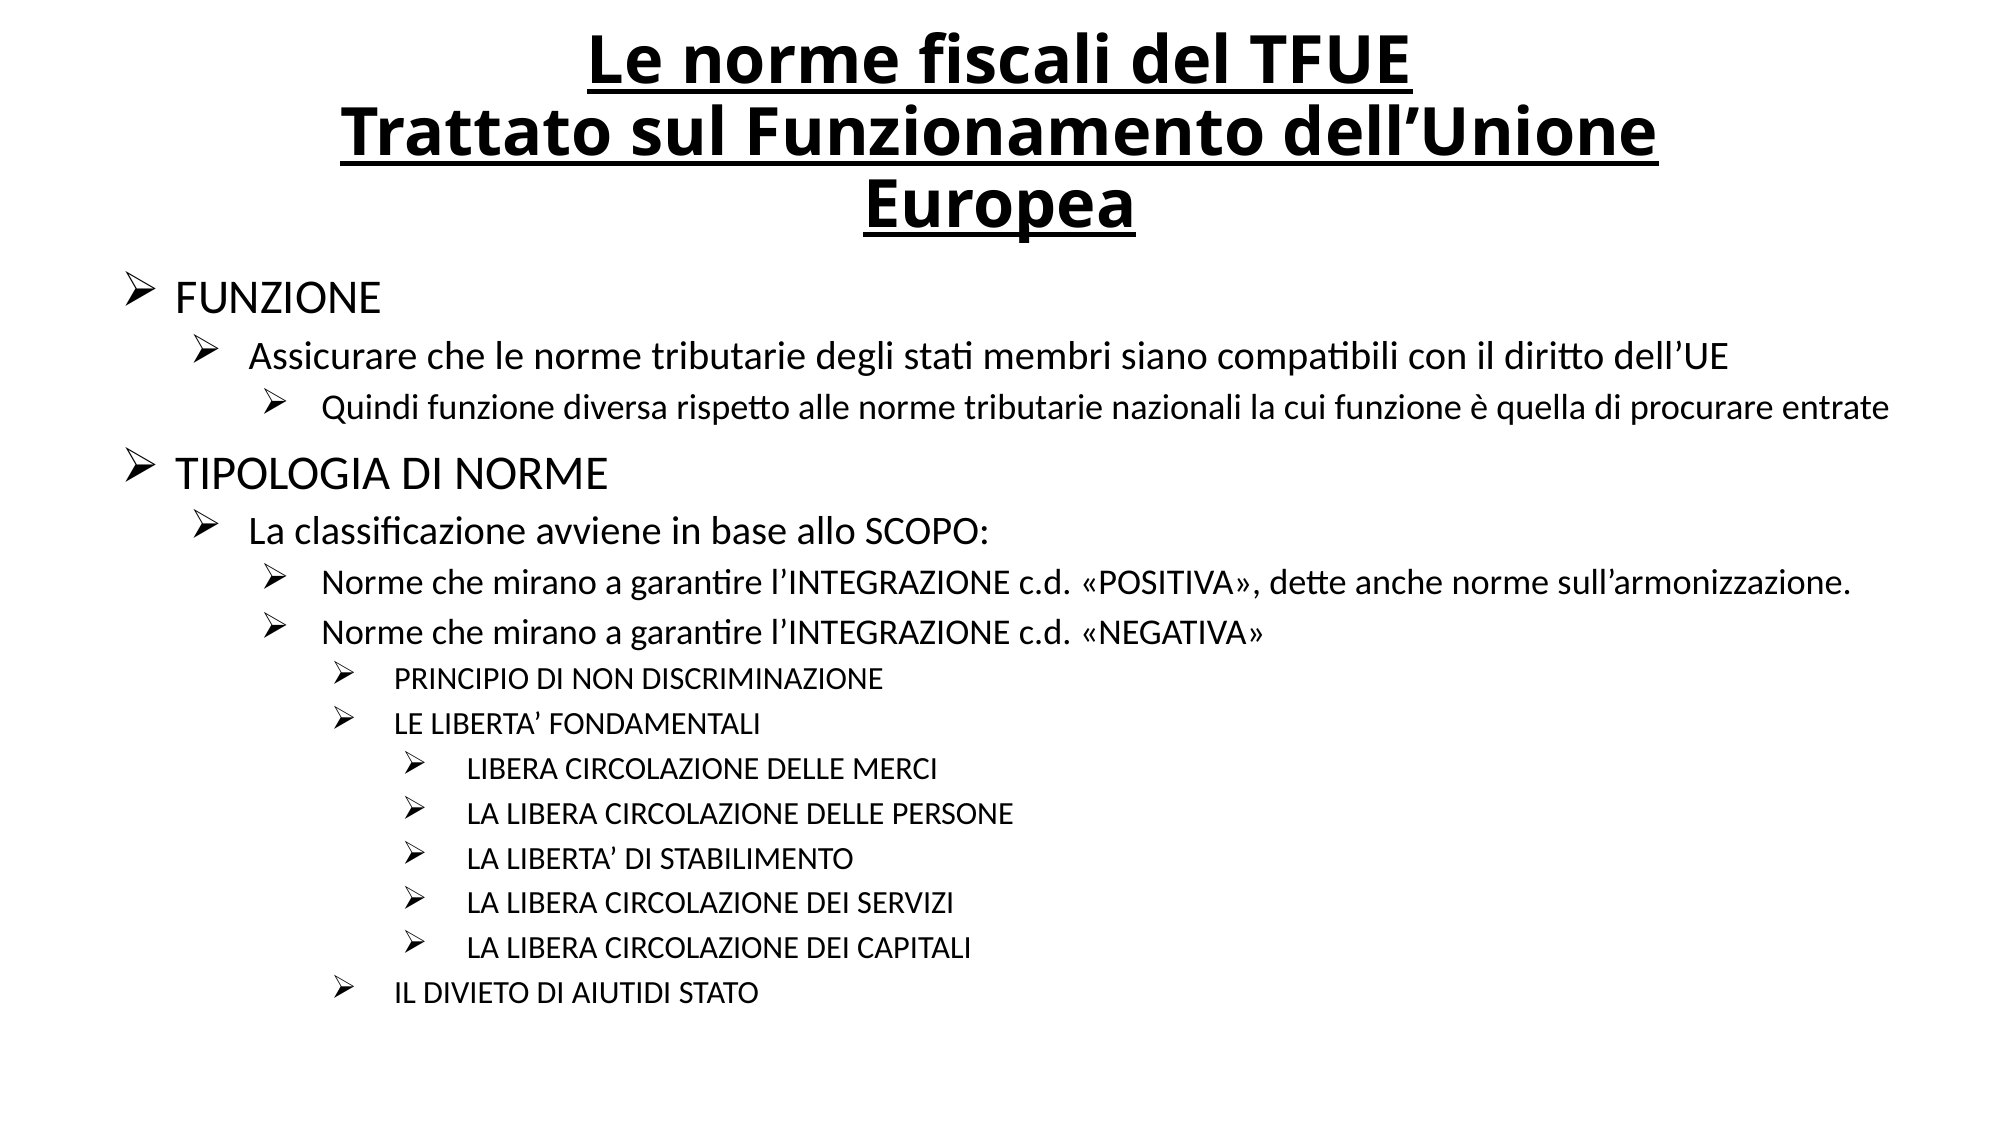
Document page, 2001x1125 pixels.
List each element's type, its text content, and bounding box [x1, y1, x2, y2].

title Le norme fiscali del TFUE Trattato sul Funzionamento dell’Unione Europea [249, 107, 1750, 250]
subtitle FUNZIONE Assicurare che le norme tributarie degli stati membri siano compatibili con il diritto dell’UE Quindi funzione diversa rispetto alle norme tributarie nazionali la cui funzione è quella di procurare entrate TIPOLOGIA DI NORME La classificazione avviene in base allo SCOPO: Norme che mirano a garantire l’INTEGRAZIONE c.d. «POSITIVA», dette anche norme sull’armonizzazione. Norme che mirano a garantire l’INTEGRAZIONE c.d. «NEGATIVA» PRINCIPIO DI NON DISCRIMINAZIONE LE LIBERTA’ FONDAMENTALI LIBERA CIRCOLAZIONE DELLE MERCI LA LIBERA CIRCOLAZIONE DELLE PERSONE LA LIBERTA’ DI STABILIMENTO LA LIBERA CIRCOLAZIONE DEI SERVIZI LA LIBERA CIRCOLAZIONE DEI CAPITALI IL DIVIETO DI AIUTIDI STATO [106, 264, 1911, 1086]
